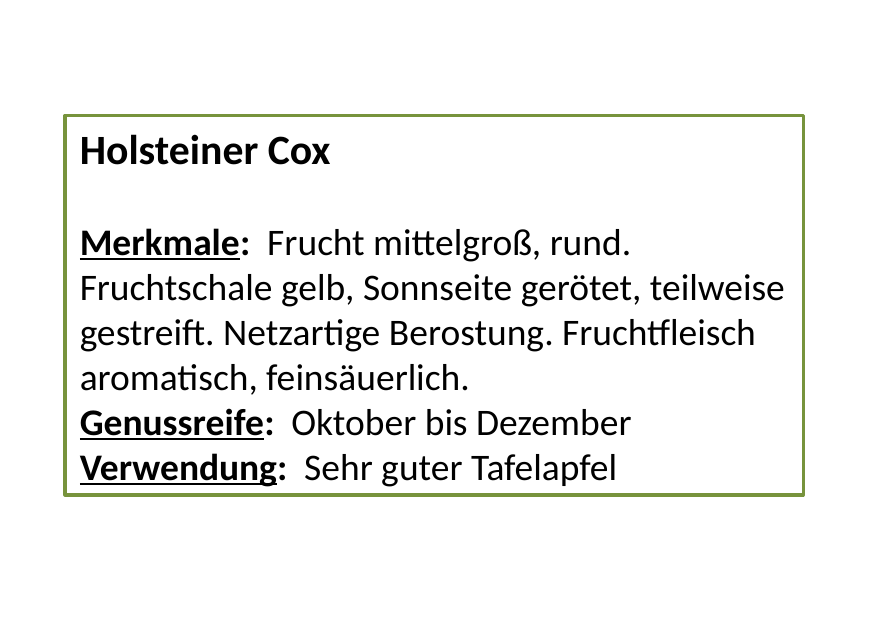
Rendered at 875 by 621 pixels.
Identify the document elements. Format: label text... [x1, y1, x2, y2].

text_box Holsteiner Cox Merkmale: Frucht mittelgroß, rund. Fruchtschale gelb, Sonnseite gerötet, teilweise gestreift. Netzartige Berostung. Fruchtfleisch aromatisch, feinsäuerlich. Genussreife: Oktober bis Dezember Verwendung: Sehr guter Tafelapfel [63, 113, 805, 497]
